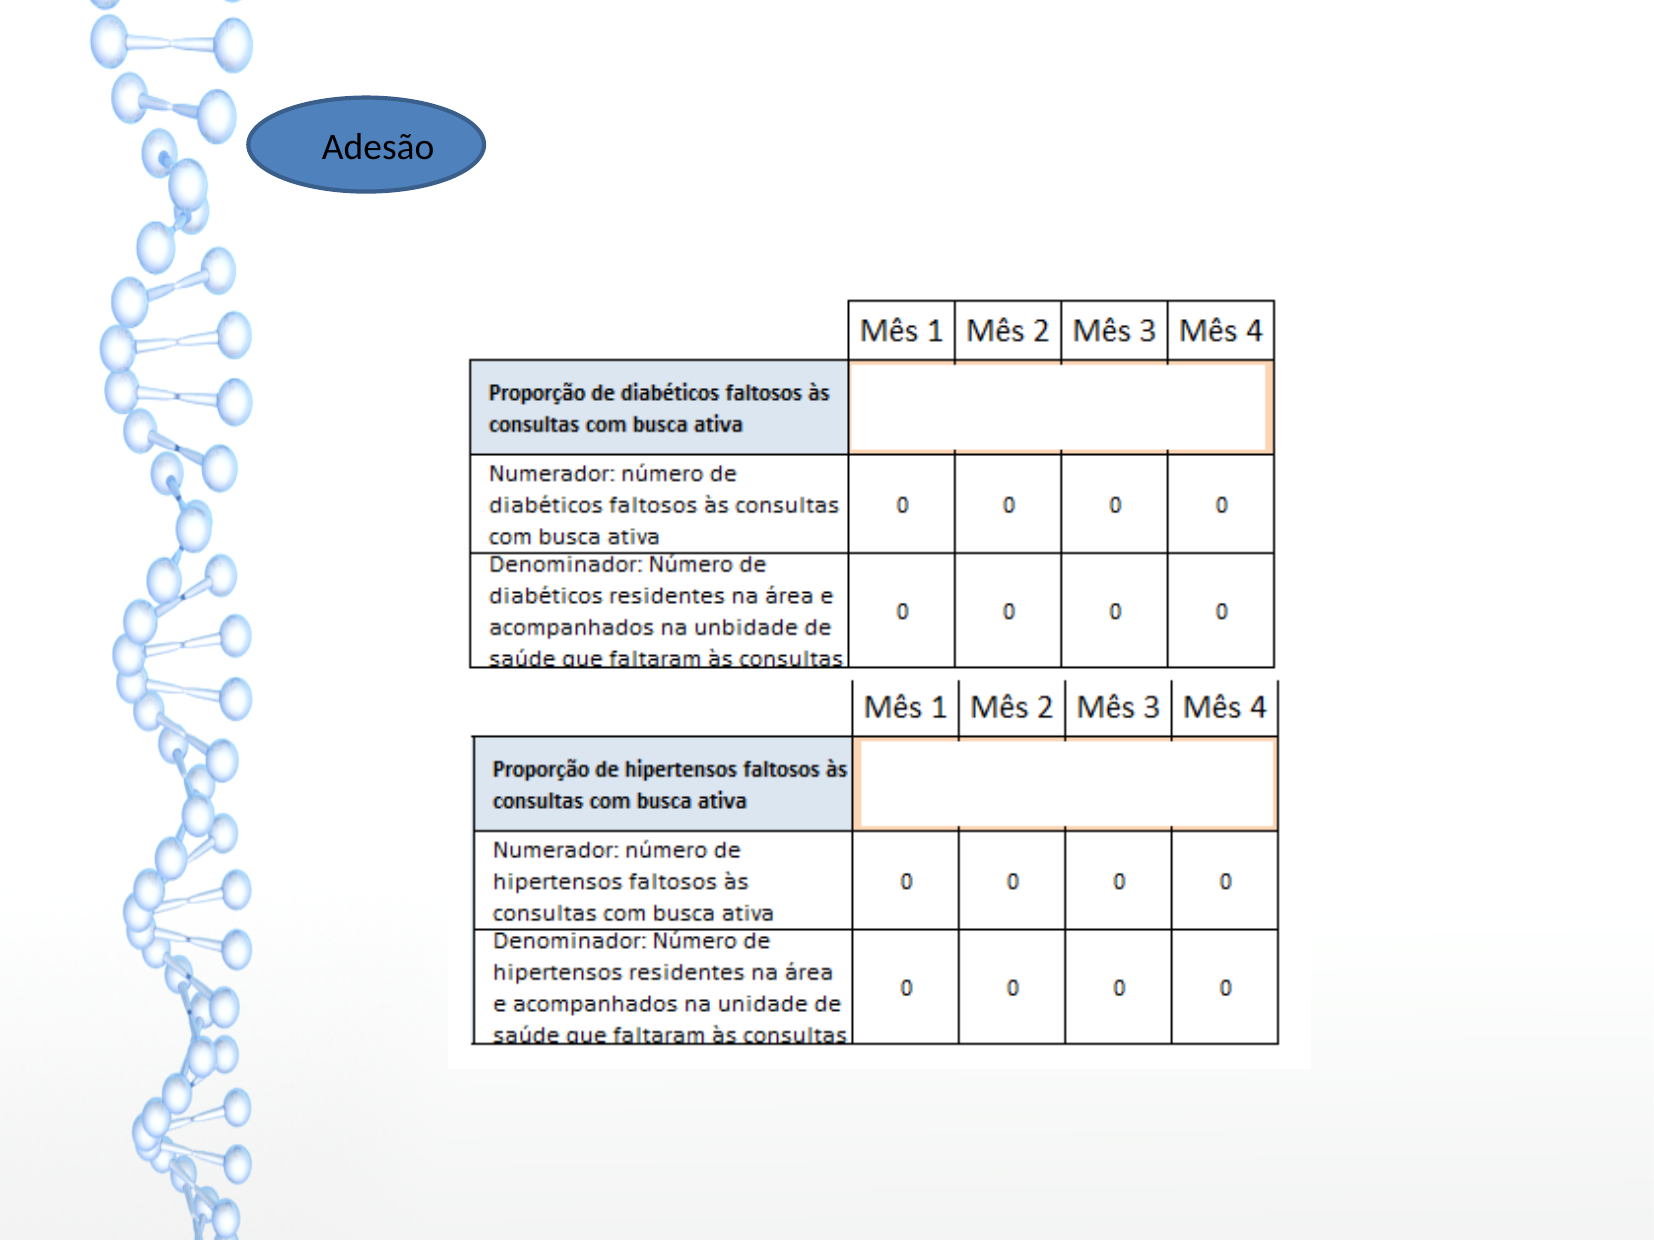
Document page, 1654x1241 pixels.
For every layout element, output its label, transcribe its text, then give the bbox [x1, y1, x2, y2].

picture [0, 0, 1654, 1240]
text_box Adesão [307, 114, 827, 174]
text_box [246, 95, 463, 194]
